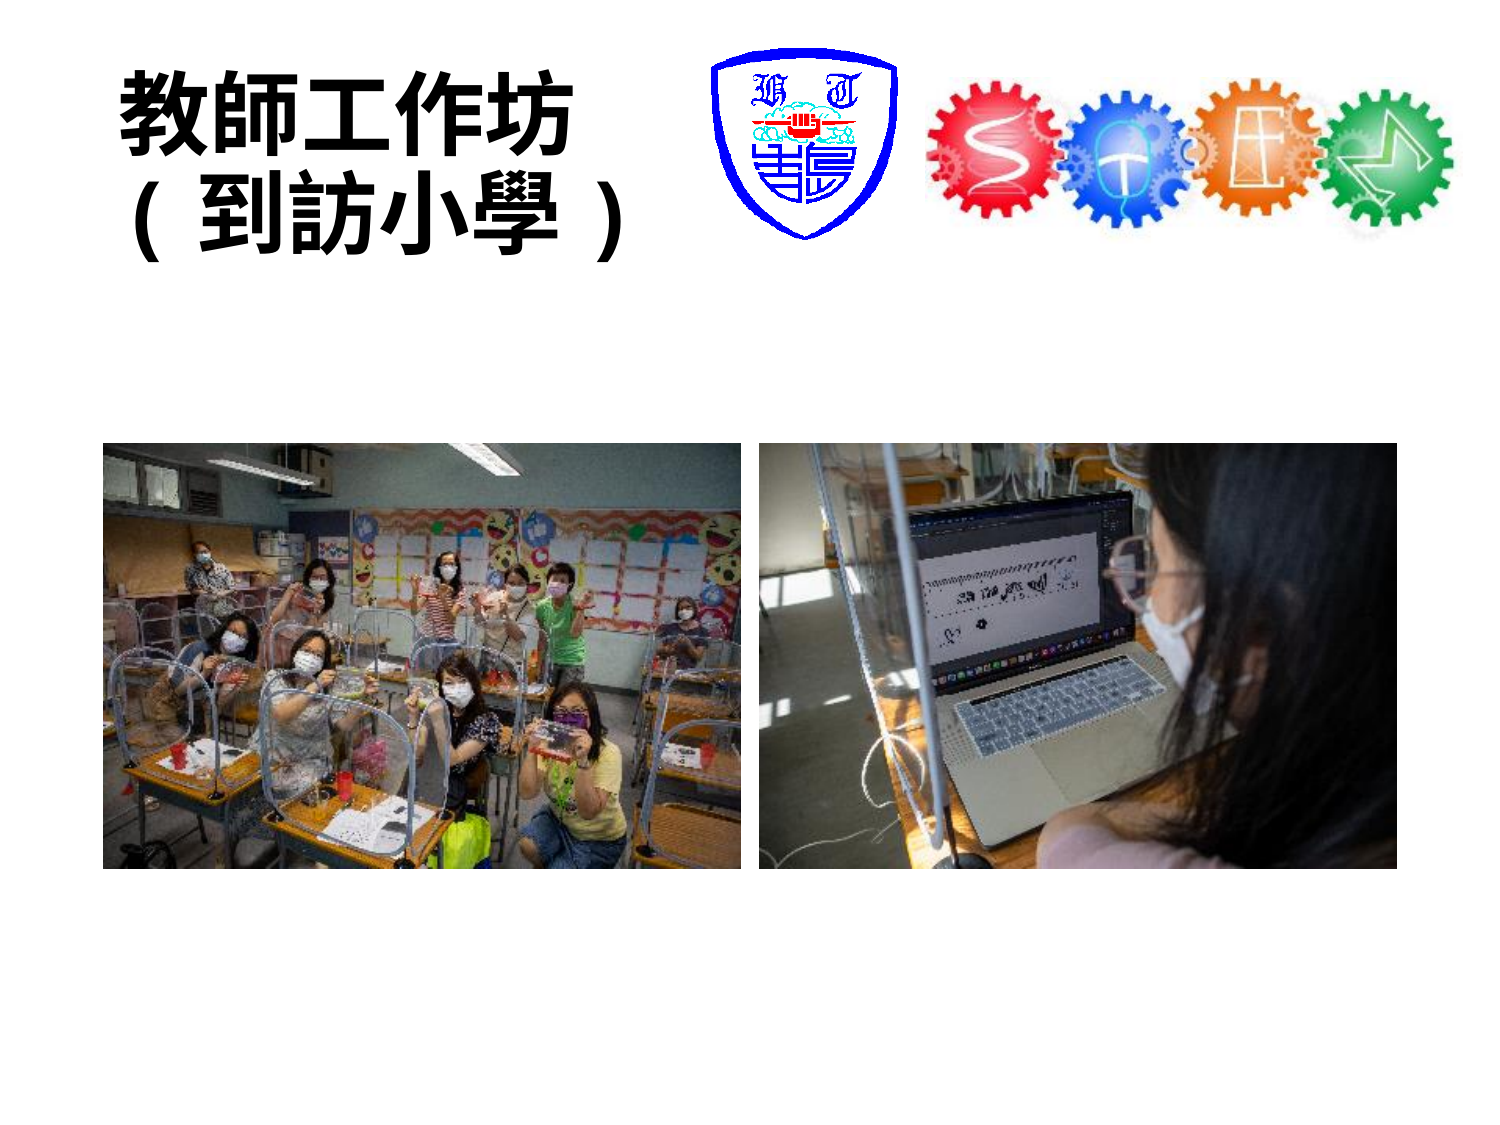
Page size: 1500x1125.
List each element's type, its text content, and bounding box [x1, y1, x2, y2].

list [103, 443, 741, 869]
picture [703, 45, 905, 244]
title 教師工作坊 (到訪小學) [103, 59, 1397, 278]
picture [925, 77, 1463, 244]
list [759, 443, 1397, 869]
